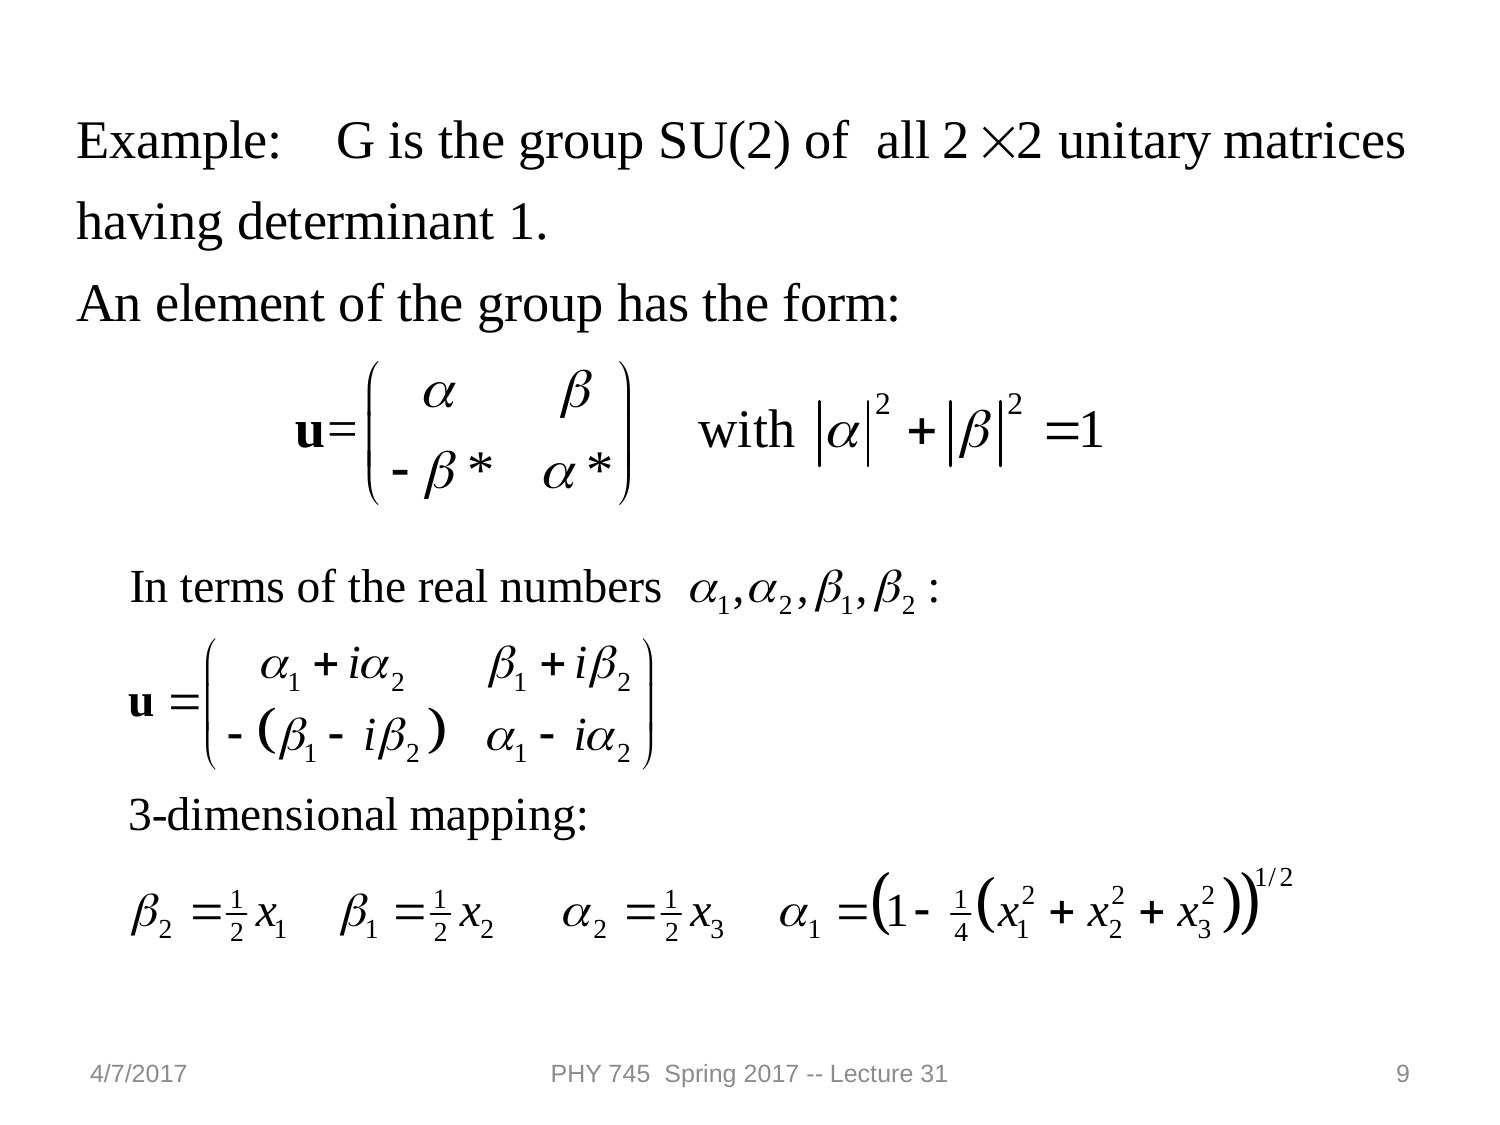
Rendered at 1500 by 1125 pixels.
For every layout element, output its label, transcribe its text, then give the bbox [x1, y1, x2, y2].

footer PHY 745 Spring 2017 -- Lecture 31 [512, 1042, 988, 1103]
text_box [71, 112, 1412, 514]
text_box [124, 559, 1300, 960]
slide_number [75, 1042, 425, 1103]
slide_number 9 [1074, 1042, 1425, 1103]
